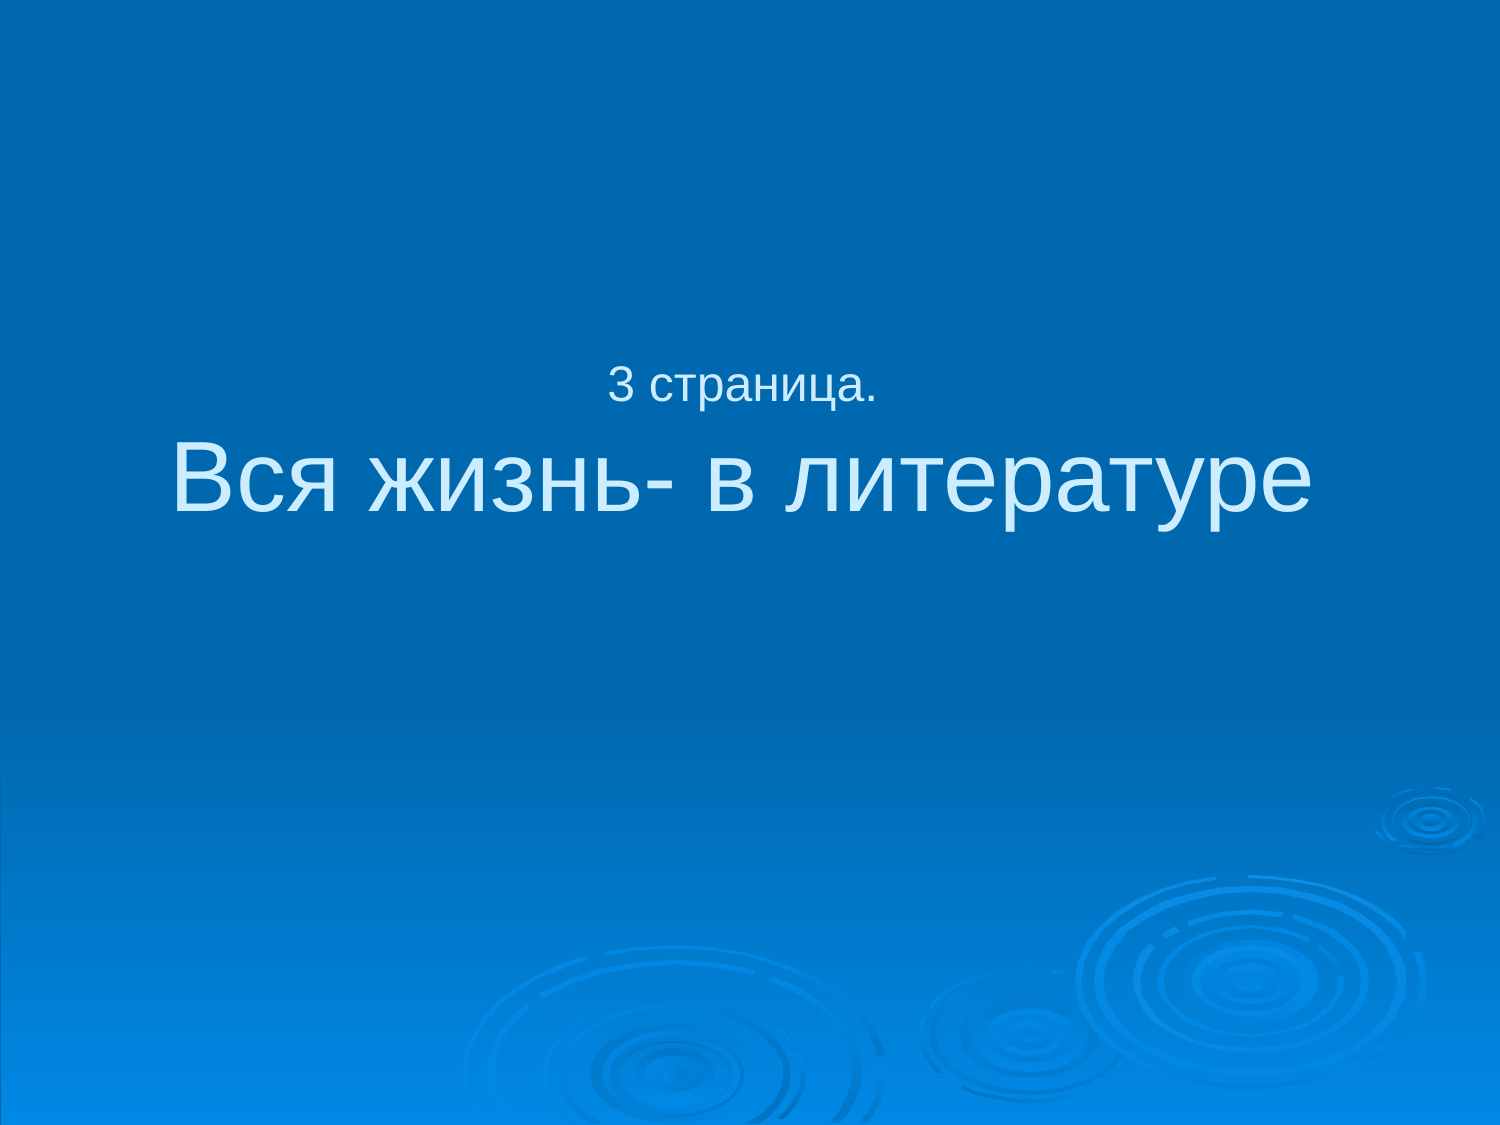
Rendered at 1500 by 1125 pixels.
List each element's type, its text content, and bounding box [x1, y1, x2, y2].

title 3 страница. Вся жизнь- в литературе [105, 292, 1381, 540]
